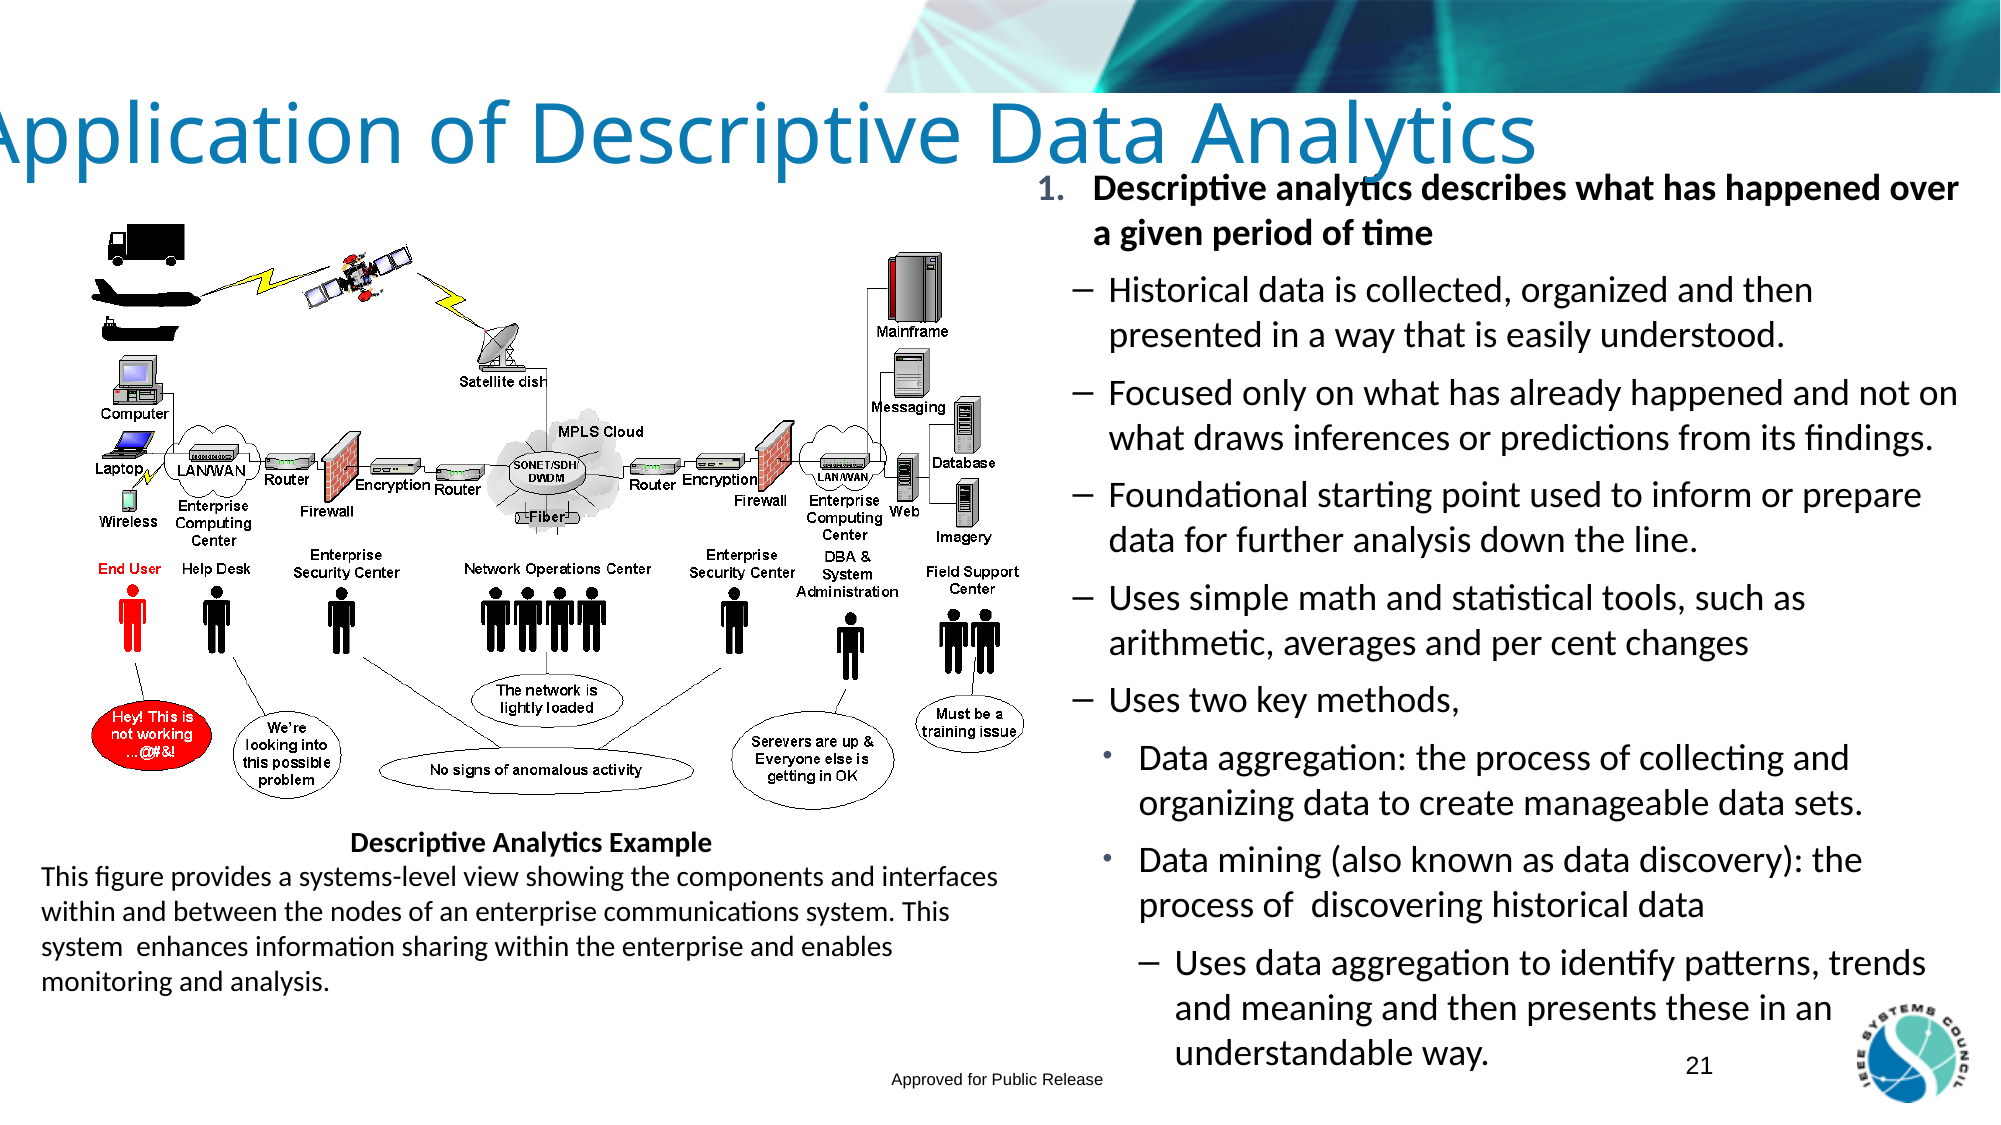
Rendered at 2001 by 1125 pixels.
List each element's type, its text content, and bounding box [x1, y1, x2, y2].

text_box 21 [1670, 1042, 1740, 1103]
text_box Descriptive analytics describes what has happened over a given period of time Historical data is collected, organized and then presented in a way that is easily understood. Focused only on what has already happened and not on what draws inferences or predictions from its findings. Foundational starting point used to inform or prepare data for further analysis down the line. Uses simple math and statistical tools, such as arithmetic, averages and per cent changes Uses two key methods, Data aggregation: the process of collecting and organizing data to create manageable data sets. Data mining (also known as data discovery): the process of discovering historical data Uses data aggregation to identify patterns, trends and meaning and then presents these in an understandable way. [1036, 162, 1974, 1116]
text_box Application of Descriptive Data Analytics [0, 72, 1555, 188]
picture [0, 0, 2001, 93]
picture [19, 223, 1043, 811]
text_box Descriptive Analytics Example This figure provides a systems-level view showing the components and interfaces within and between the nodes of an enterprise communications system. This system enhances information sharing within the enterprise and enables monitoring and analysis. [26, 815, 1037, 1040]
